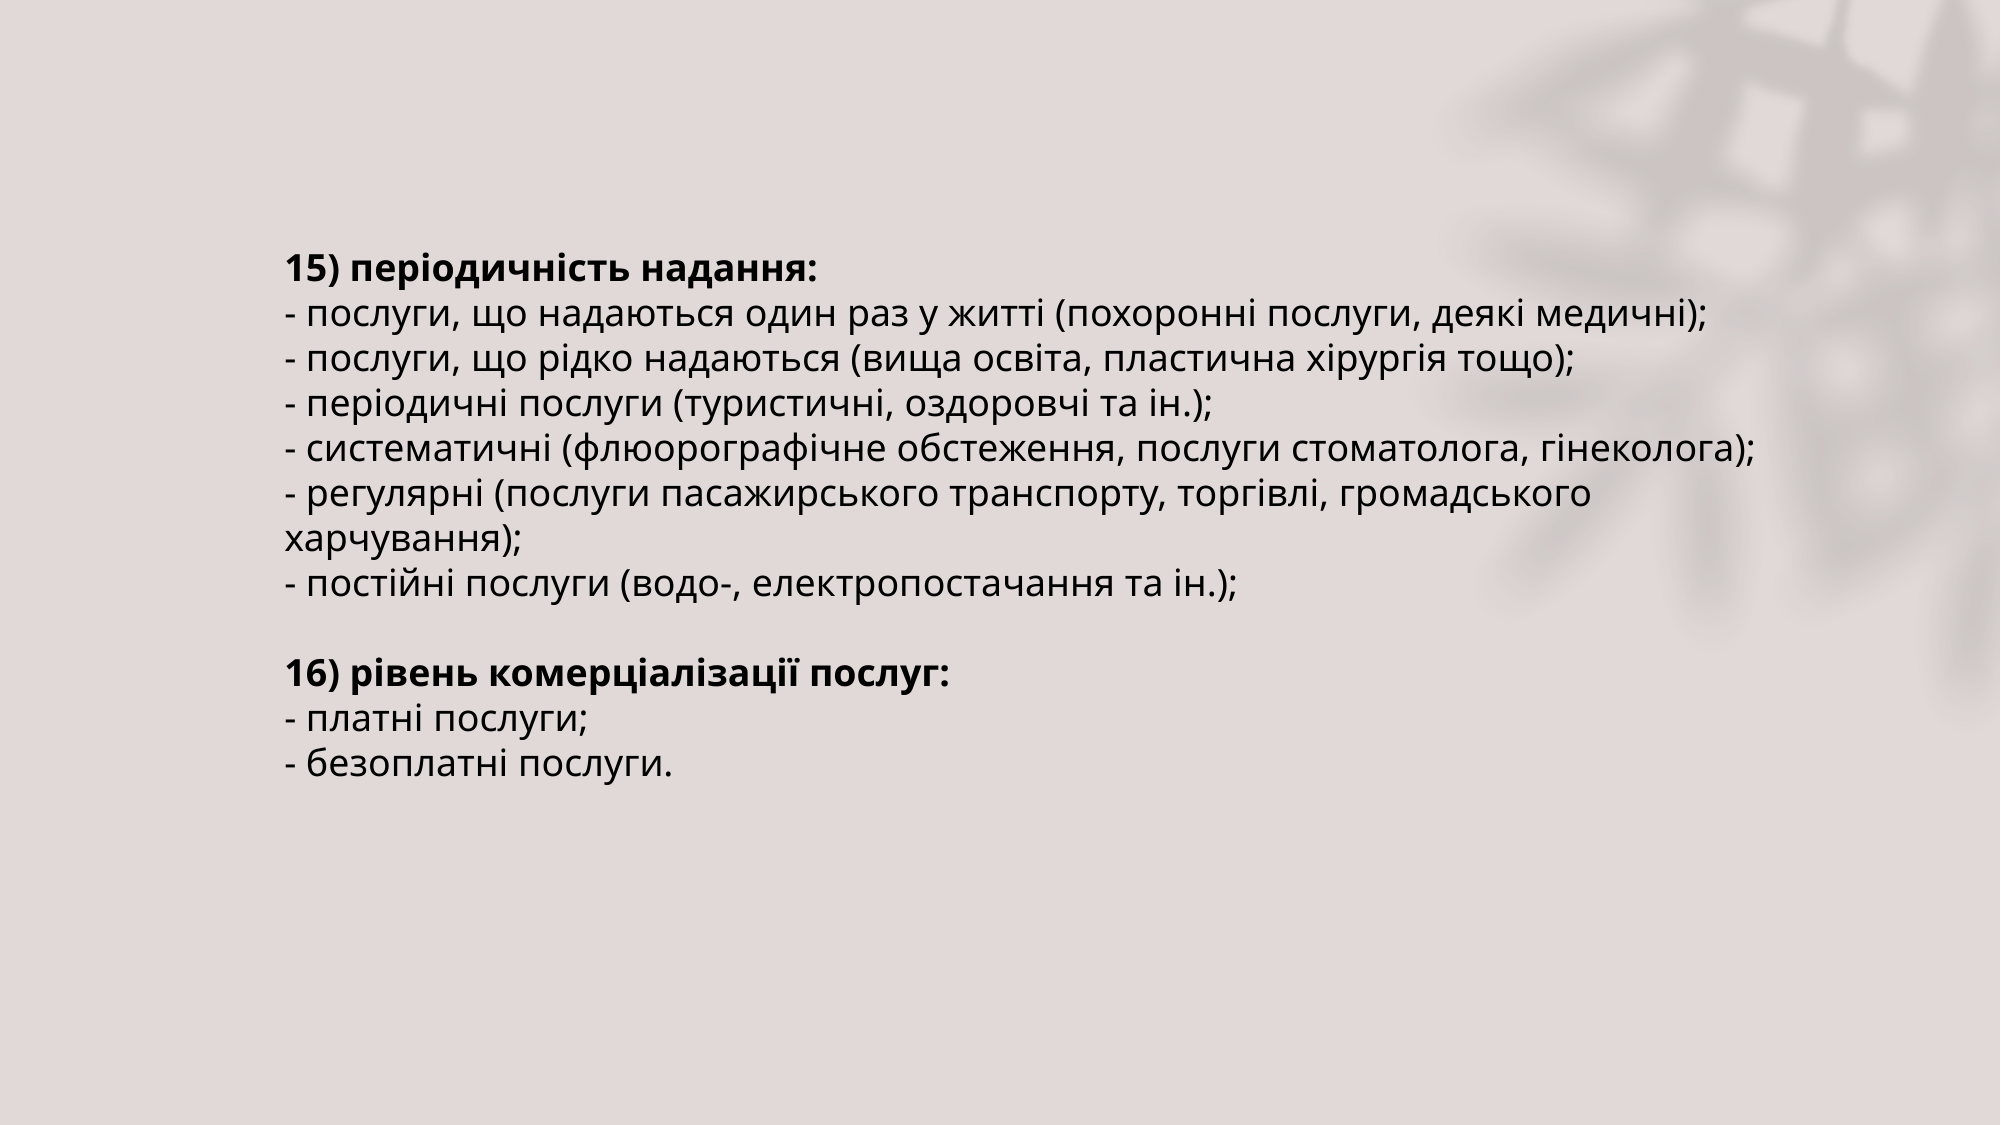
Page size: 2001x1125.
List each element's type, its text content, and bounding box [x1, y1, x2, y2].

text_box 15) періодичність надання: - послуги, що надаються один раз у житті (похоронні послуги, деякі медичні); - послуги, що рідко надаються (вища освіта, пластична хірургія тощо); - періодичні послуги (туристичні, оздоровчі та ін.); - систематичні (флюорографічне обстеження, послуги стоматолога, гінеколога); - регулярні (послуги пасажирського транспорту, торгівлі, громадського харчування); - постійні послуги (водо-, електропостачання та ін.); 16) рівень комерціалізації послуг: - платні послуги; - безоплатні послуги. [269, 236, 1776, 792]
